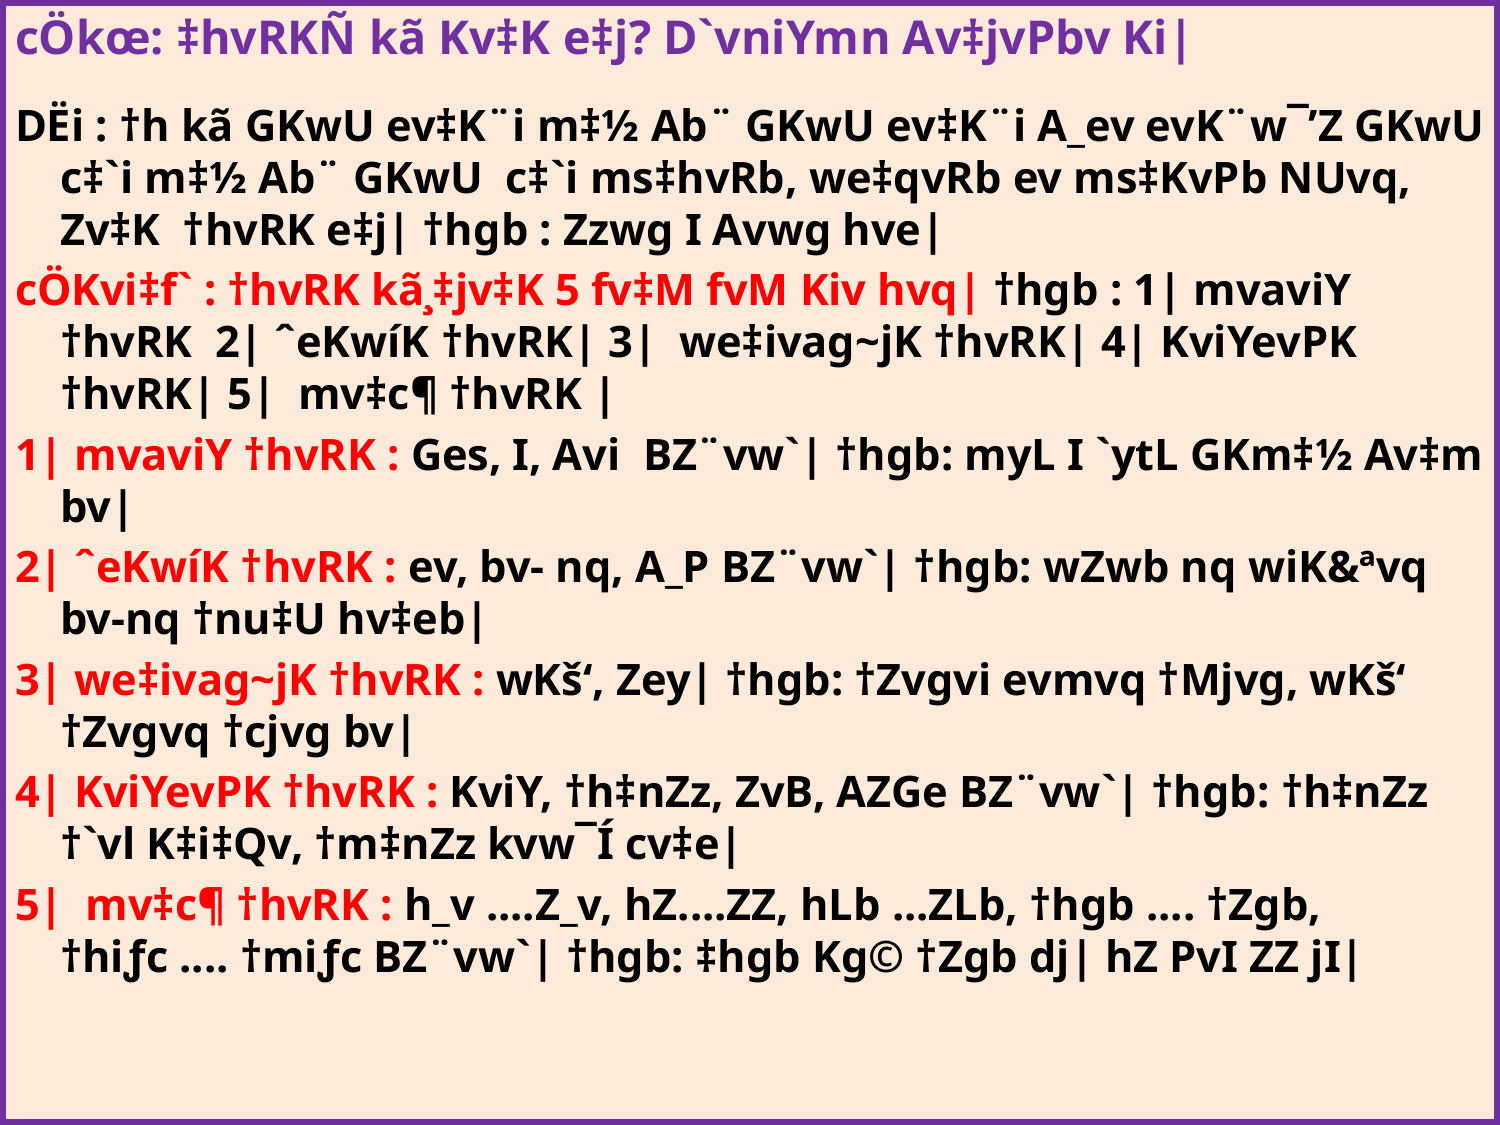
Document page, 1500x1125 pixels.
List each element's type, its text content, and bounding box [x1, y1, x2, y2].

list cÖkœ: ‡hvRKÑ kã Kv‡K e‡j? D`vniYmn Av‡jvPbv Ki| DËi : †h kã GKwU ev‡K¨i m‡½ Ab¨ GKwU ev‡K¨i A_ev evK¨w¯’Z GKwU c‡`i m‡½ Ab¨ GKwU c‡`i ms‡hvRb, we‡qvRb ev ms‡KvPb NUvq, Zv‡K †hvRK e‡j| †hgb : Zzwg I Avwg hve| cÖKvi‡f` : †hvRK kã¸‡jv‡K 5 fv‡M fvM Kiv hvq| †hgb : 1| mvaviY †hvRK 2| ˆeKwíK †hvRK| 3| we‡ivag~jK †hvRK| 4| KviYevPK †hvRK| 5| mv‡c¶ †hvRK | 1| mvaviY †hvRK : Ges, I, Avi BZ¨vw`| †hgb: myL I `ytL GKm‡½ Av‡m bv| 2| ˆeKwíK †hvRK : ev, bv- nq, A_P BZ¨vw`| †hgb: wZwb nq wiK&ªvq bv-nq †nu‡U hv‡eb| 3| we‡ivag~jK †hvRK : wKš‘, Zey| †hgb: †Zvgvi evmvq †Mjvg, wKš‘ †Zvgvq †cjvg bv| 4| KviYevPK †hvRK : KviY, †h‡nZz, ZvB, AZGe BZ¨vw`| †hgb: †h‡nZz †`vl K‡i‡Qv, †m‡nZz kvw¯Í cv‡e| 5| mv‡c¶ †hvRK : h_v ....Z_v, hZ....ZZ, hLb ...ZLb, †hgb .... †Zgb, †hiƒc .... †miƒc BZ¨vw`| †hgb: ‡hgb Kg© †Zgb dj| hZ PvI ZZ jI| [0, 0, 1500, 1125]
